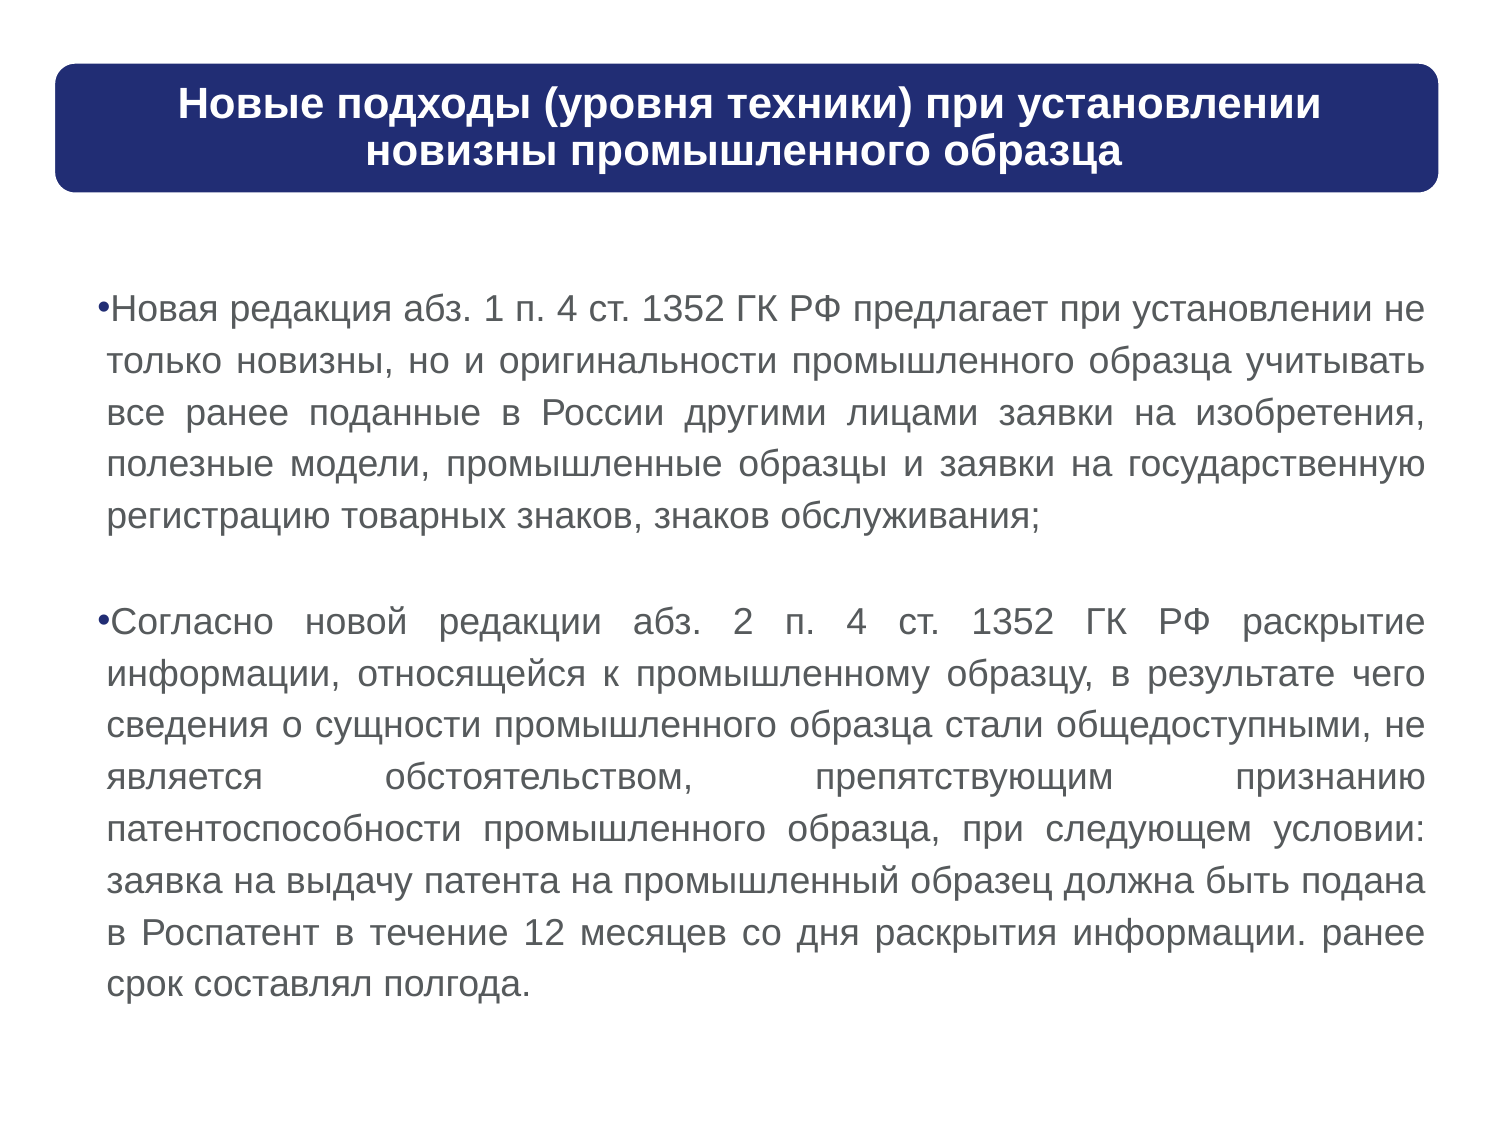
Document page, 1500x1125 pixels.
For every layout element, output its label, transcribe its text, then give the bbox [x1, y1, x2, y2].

list Новая редакция абз. 1 п. 4 ст. 1352 ГК РФ предлагает при установлении не только новизны, но и оригинальности промышленного образца учитывать все ранее поданные в России другими лицами заявки на изобретения, полезные модели, промышленные образцы и заявки на государственную регистрацию товарных знаков, знаков обслуживания; Согласно новой редакции абз. 2 п. 4 ст. 1352 ГК РФ раскрытие информации, относящейся к промышленному образцу, в результате чего сведения о сущности промышленного образца стали общедоступными, не является обстоятельством, препятствующим признанию патентоспособности промышленного образца, при следующем условии: заявка на выдачу патента на промышленный образец должна быть подана в Роспатент в течение 12 месяцев со дня раскрытия информации. ранее срок составлял полгода. [61, 262, 1442, 1013]
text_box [52, 59, 1441, 197]
